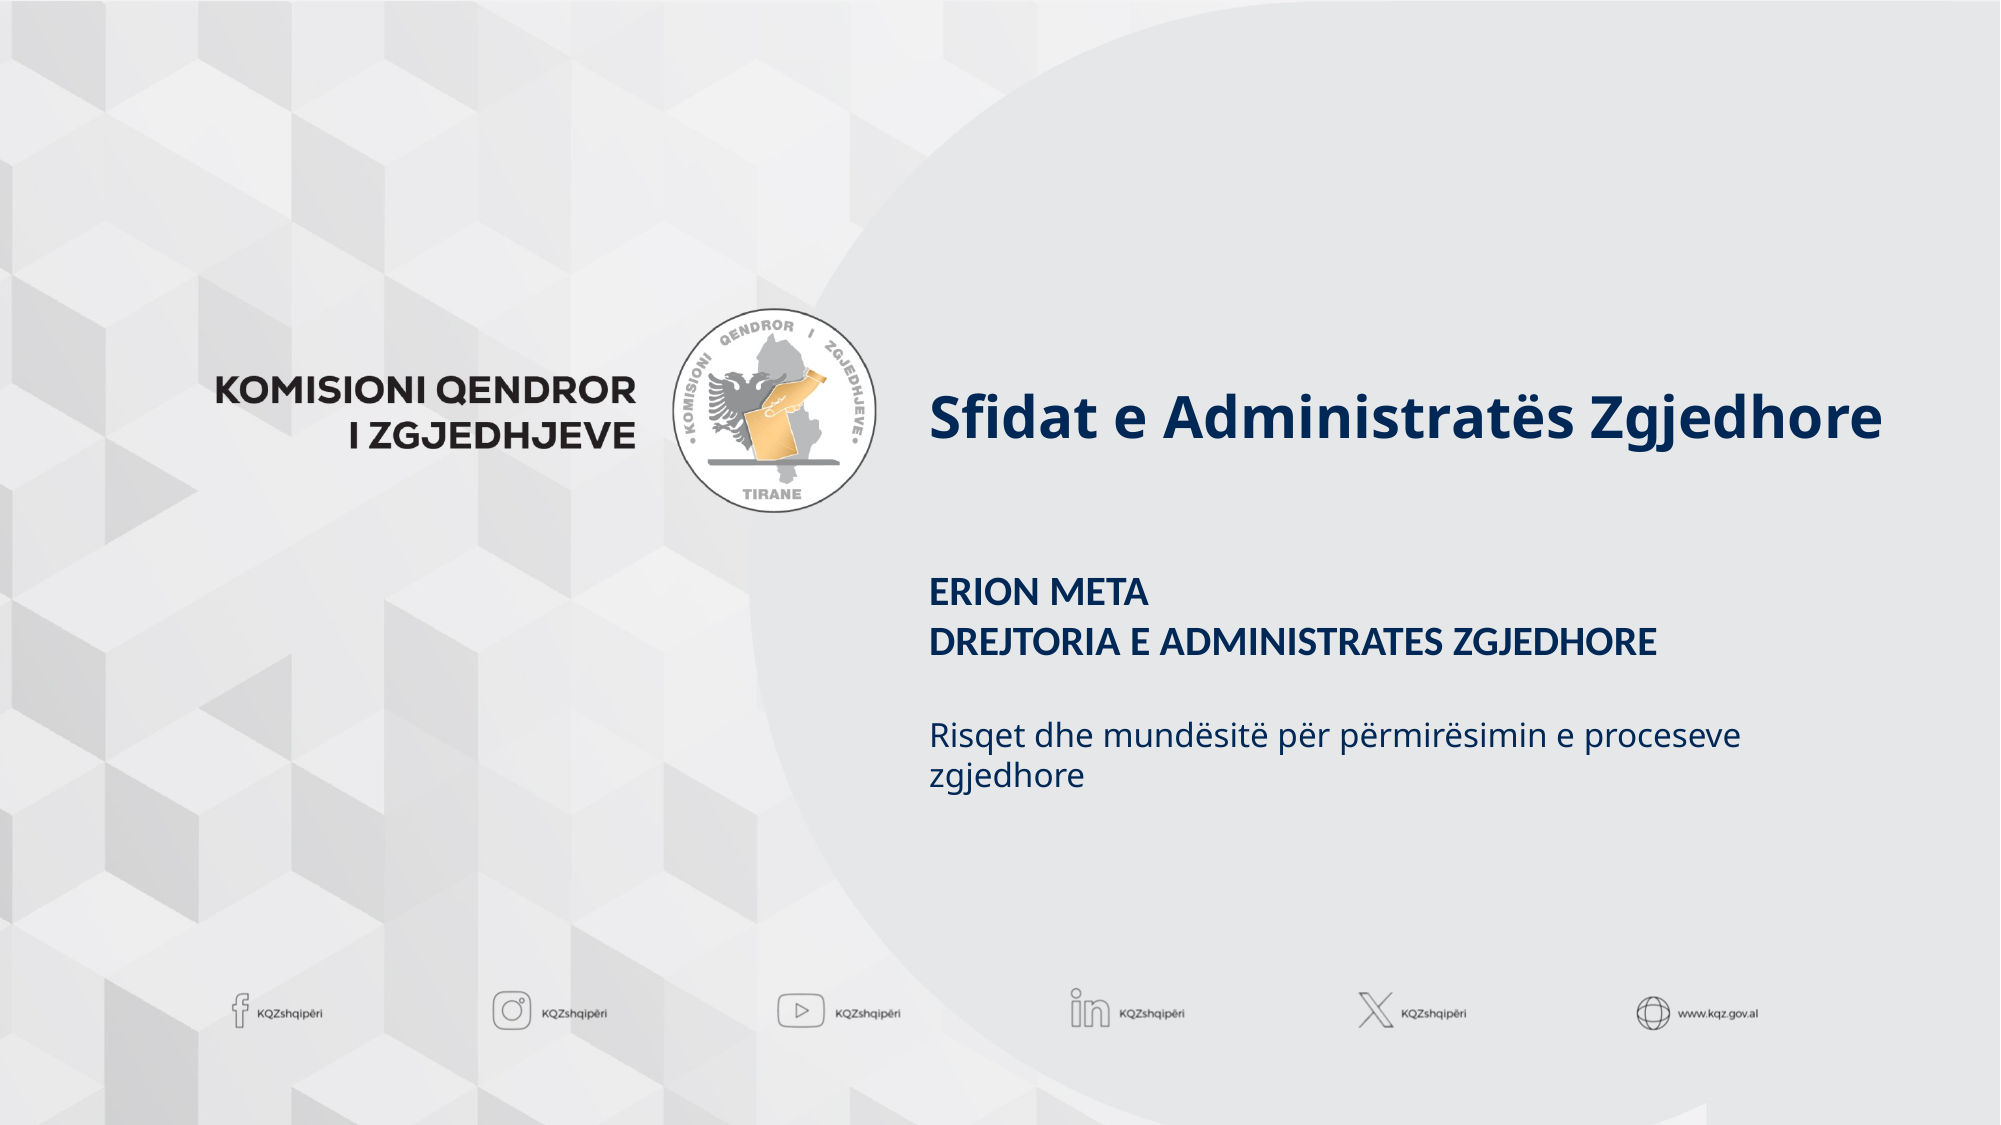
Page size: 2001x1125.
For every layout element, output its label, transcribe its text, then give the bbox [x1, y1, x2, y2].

list Sfidat e Administratës Zgjedhore [929, 380, 1910, 451]
list ERION META DREJTORIA E ADMINISTRATES ZGJEDHORE Risqet dhe mundësitë për përmirësimin e proceseve zgjedhore [929, 563, 1839, 797]
picture [0, 1, 2000, 1125]
